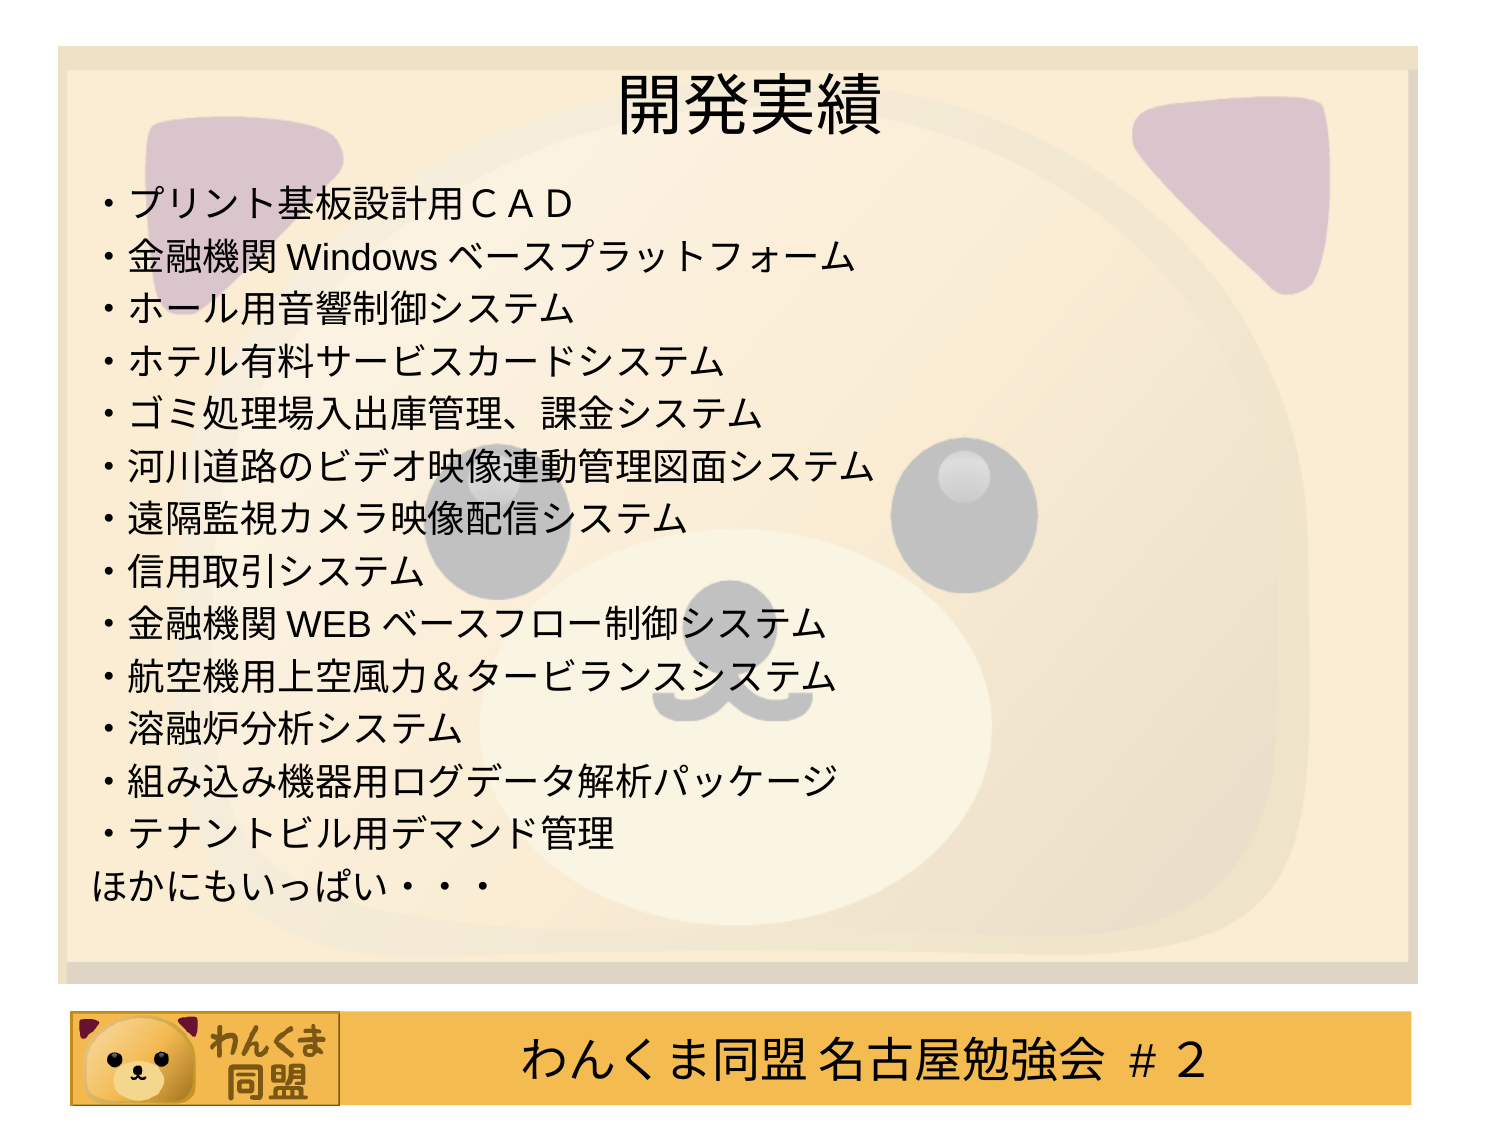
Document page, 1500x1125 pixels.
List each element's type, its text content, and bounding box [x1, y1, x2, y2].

title 開発実績 [74, 44, 1426, 162]
picture [58, 46, 1418, 984]
picture [70, 1011, 340, 1106]
list ・プリント基板設計用ＣＡＤ ・金融機関Windowsベースプラットフォーム ・ホール用音響制御システム ・ホテル有料サービスカードシステム ・ゴミ処理場入出庫管理、課金システム ・河川道路のビデオ映像連動管理図面システム ・遠隔監視カメラ映像配信システム ・信用取引システム ・金融機関WEBベースフロー制御システム ・航空機用上空風力＆タービランスシステム ・溶融炉分析システム ・組み込み機器用ログデータ解析パッケージ ・テナントビル用デマンド管理 ほかにもいっぱい・・・ [74, 172, 1407, 950]
